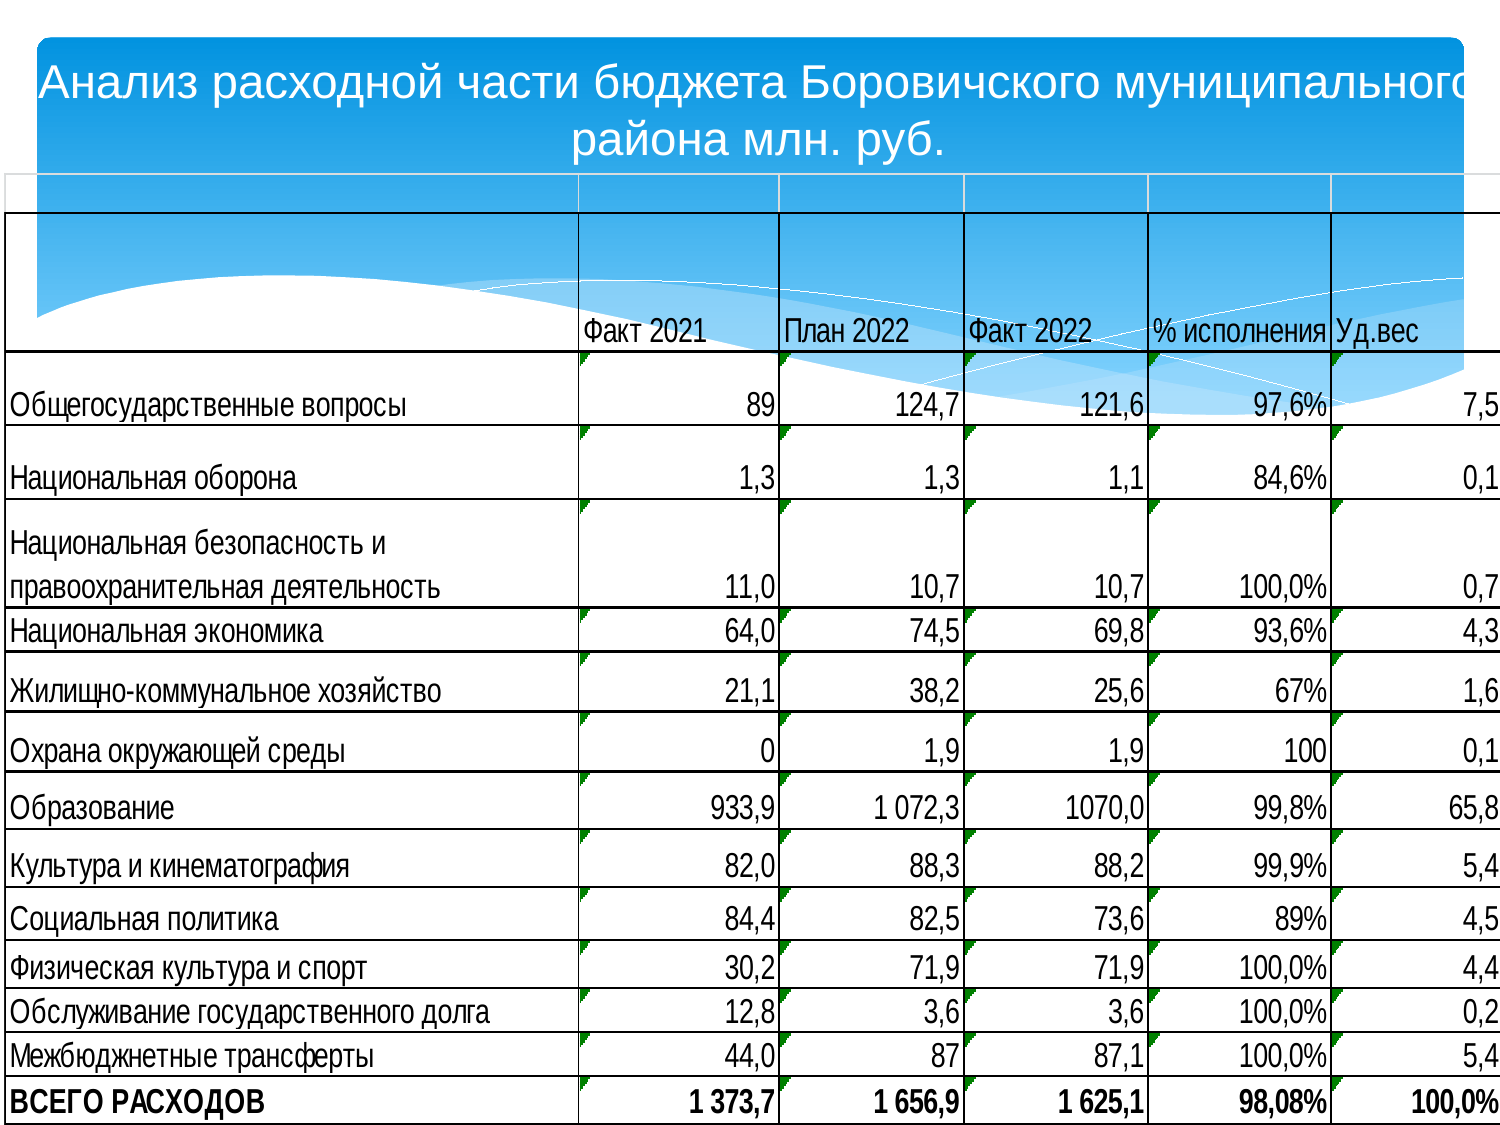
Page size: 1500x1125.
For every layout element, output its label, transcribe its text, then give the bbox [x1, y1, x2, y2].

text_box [3, 172, 1500, 1125]
title Анализ расходной части бюджета Боровичского муниципального района млн. руб. [17, 42, 1500, 170]
